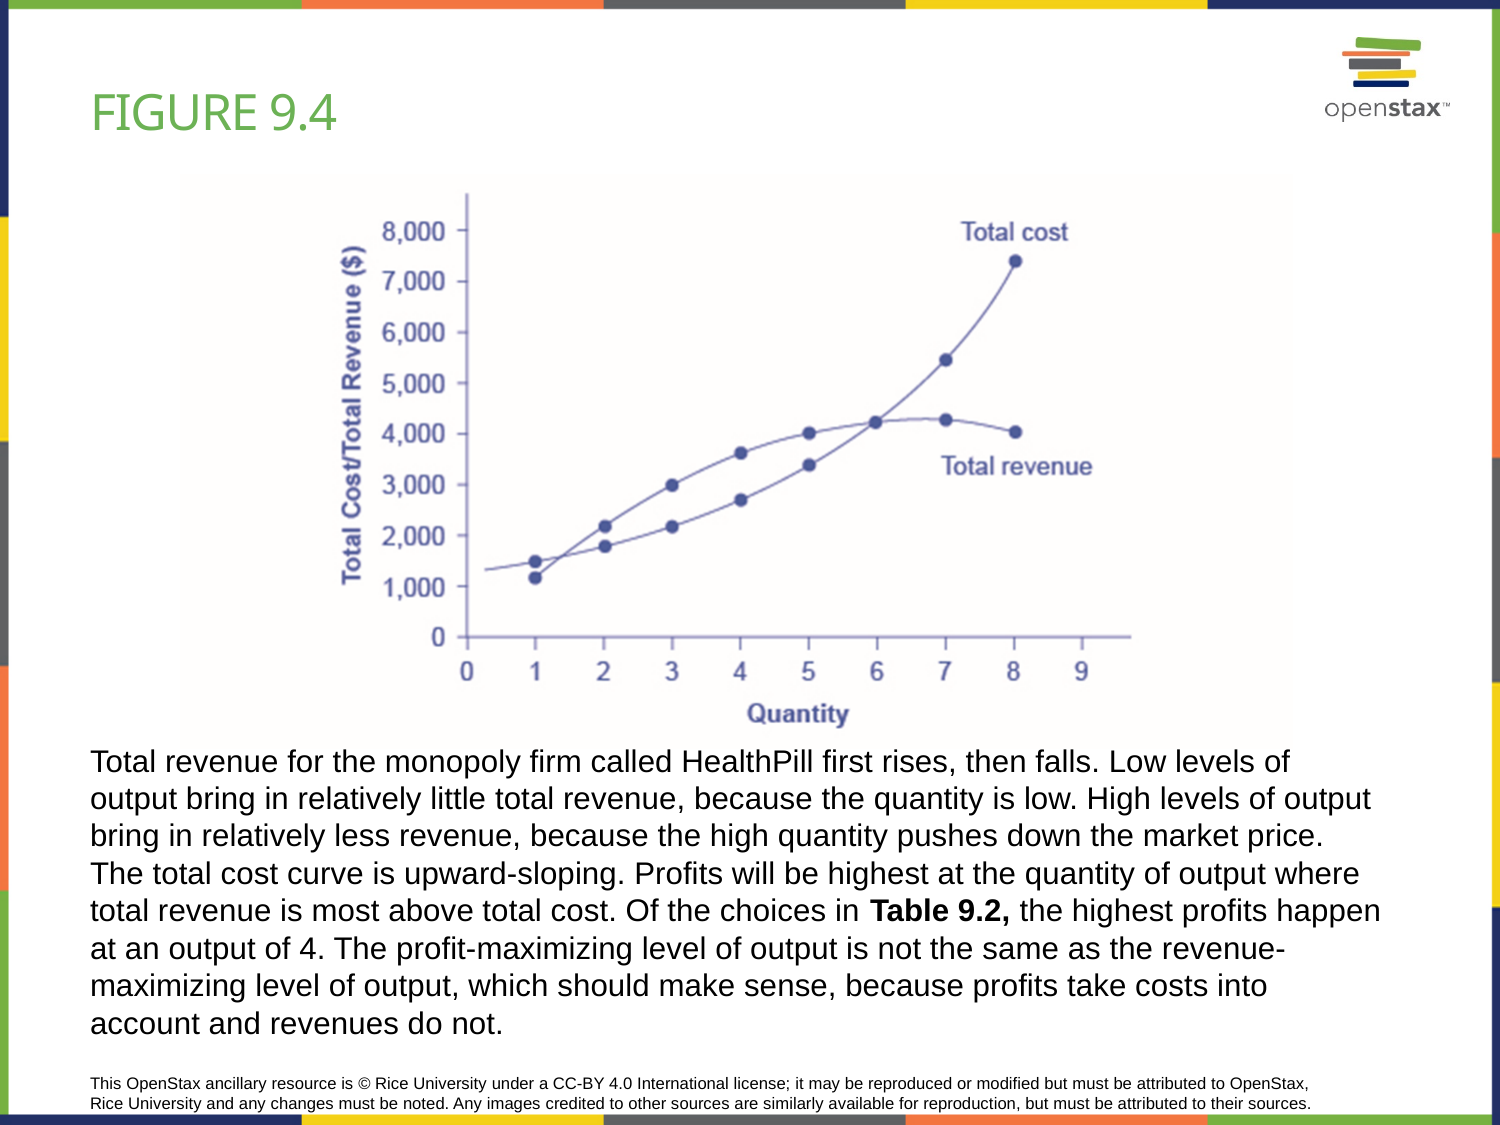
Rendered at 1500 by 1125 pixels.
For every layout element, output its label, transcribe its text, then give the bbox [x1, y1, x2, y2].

footer This OpenStax ancillary resource is © Rice University under a CC-BY 4.0 International license; it may be reproduced or modified but must be attributed to OpenStax, Rice University and any changes must be noted. Any images credited to other sources are similarly available for reproduction, but must be attributed to their sources. [75, 1065, 1345, 1112]
list Total revenue for the monopoly firm called HealthPill first rises, then falls. Low levels of output bring in relatively little total revenue, because the quantity is low. High levels of output bring in relatively less revenue, because the high quantity pushes down the market price. The total cost curve is upward-sloping. Profits will be highest at the quantity of output where total revenue is most above total cost. Of the choices in Table 9.2, the highest profits happen at an output of 4. The profit-maximizing level of output is not the same as the revenue-maximizing level of output, which should make sense, because profits take costs into account and revenues do not. [74, 733, 1398, 1066]
title Figure 9.4 [75, 39, 1398, 148]
picture [0, 0, 1500, 1125]
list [179, 173, 1293, 749]
